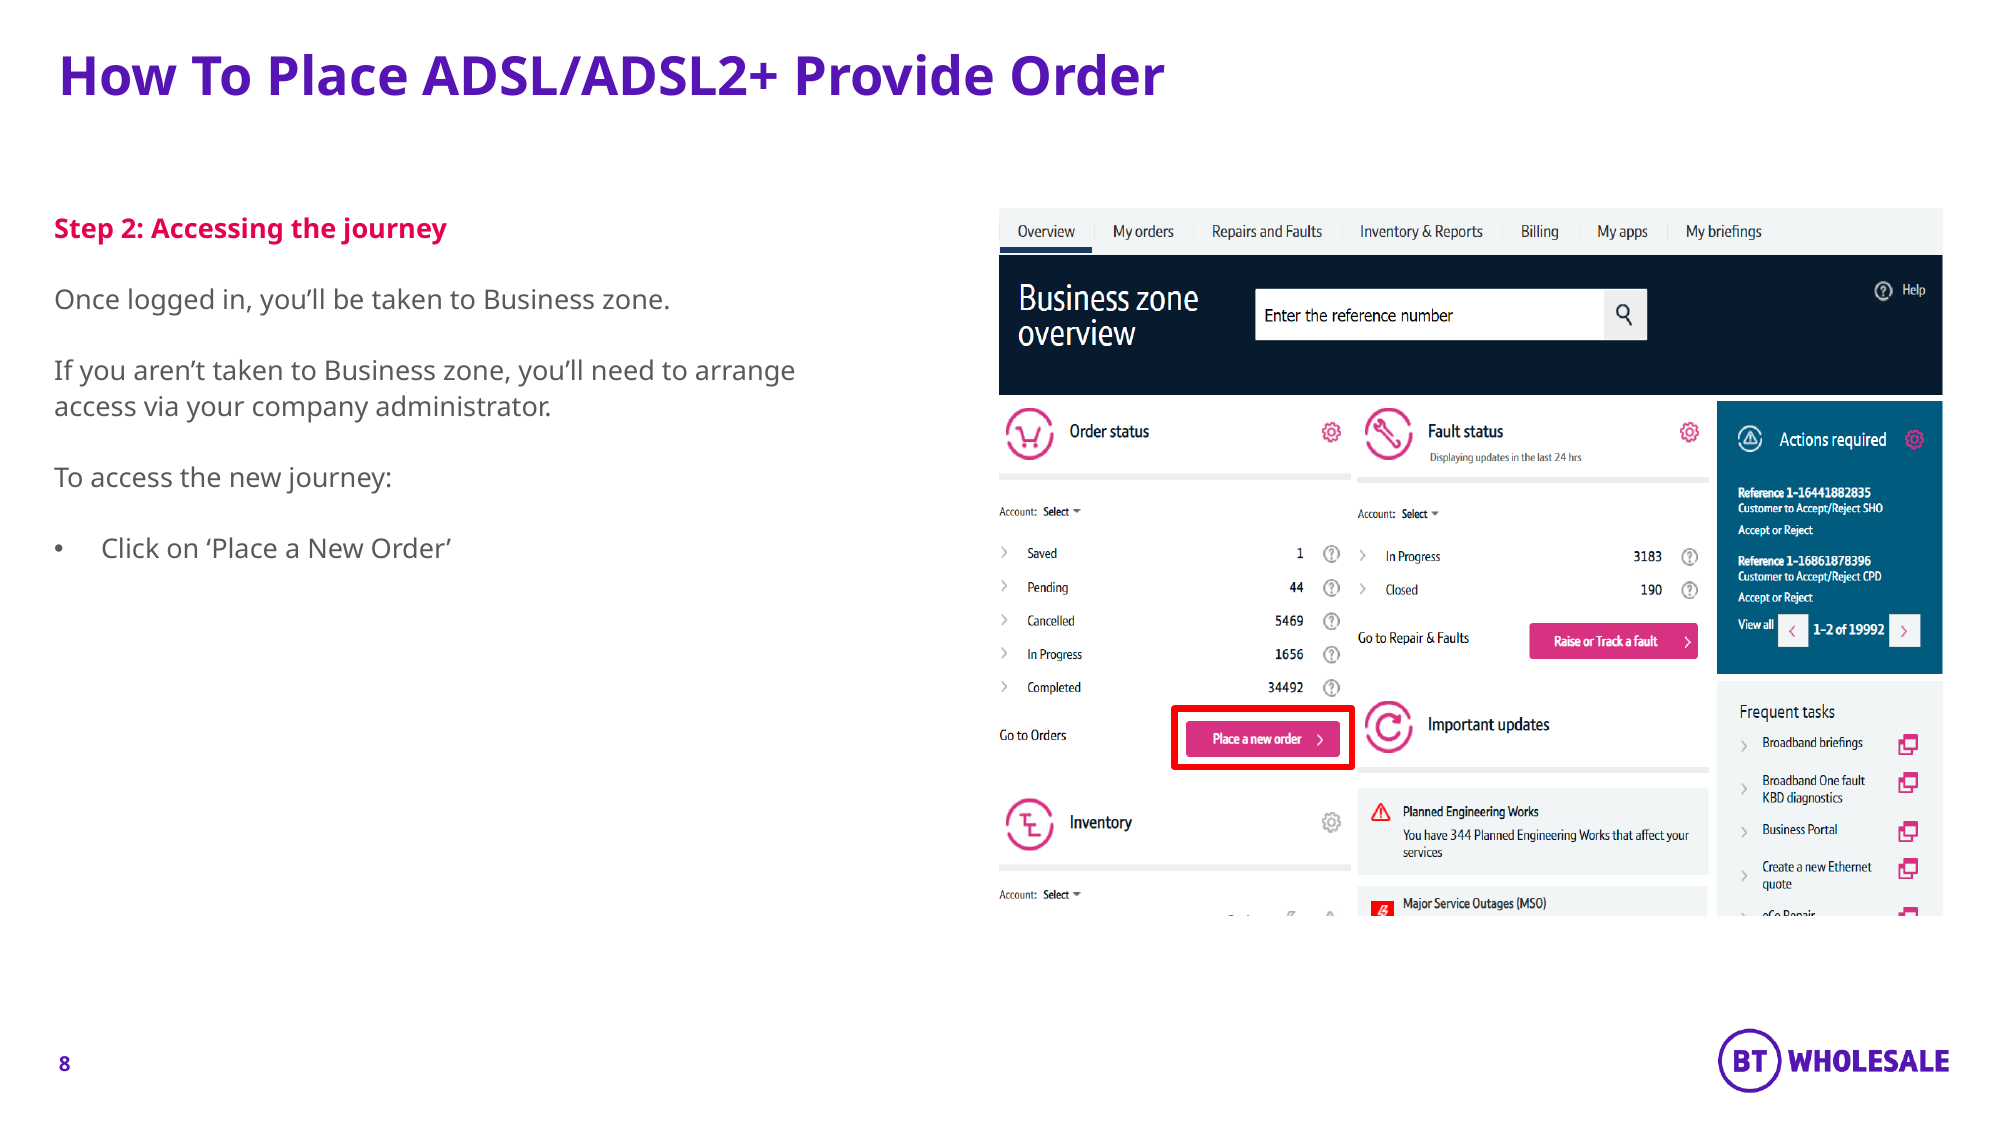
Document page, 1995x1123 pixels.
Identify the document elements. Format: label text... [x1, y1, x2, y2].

picture [1836, 505, 1850, 511]
picture [1739, 488, 1778, 497]
picture [1872, 437, 1880, 444]
picture [1755, 529, 1763, 534]
picture [1856, 557, 1870, 565]
picture [1795, 596, 1806, 603]
picture [998, 208, 1943, 916]
picture [1906, 431, 1923, 449]
text_box Step 2: Accessing the journey Once logged in, you’ll be taken to Business zone. If you aren’t taken to Business zone, you’ll need to arrange access via your company administrator. To access the new journey: Click on ‘Place a New Order’ [54, 208, 880, 965]
picture [1846, 437, 1855, 449]
picture [1814, 507, 1825, 514]
picture [1717, 1028, 1949, 1093]
picture [1739, 426, 1761, 436]
picture [1863, 437, 1868, 445]
picture [1739, 442, 1761, 451]
picture [1799, 557, 1804, 565]
slide_number 8 [58, 1036, 118, 1080]
title How To Place ADSL/ADSL2+ Provide Order [58, 41, 1210, 266]
picture [1806, 488, 1816, 497]
picture [1744, 431, 1757, 444]
picture [1791, 529, 1806, 535]
picture [1836, 573, 1850, 580]
picture [1890, 615, 1920, 646]
picture [1779, 615, 1808, 646]
picture [1836, 488, 1844, 497]
picture [1850, 625, 1865, 634]
picture [1745, 506, 1756, 512]
picture [1764, 620, 1773, 628]
picture [1841, 557, 1850, 562]
picture [1739, 557, 1778, 565]
picture [1815, 625, 1820, 634]
picture [1814, 575, 1820, 582]
picture [1879, 625, 1884, 634]
picture [1806, 557, 1813, 565]
picture [1799, 488, 1804, 497]
picture [1836, 625, 1845, 634]
